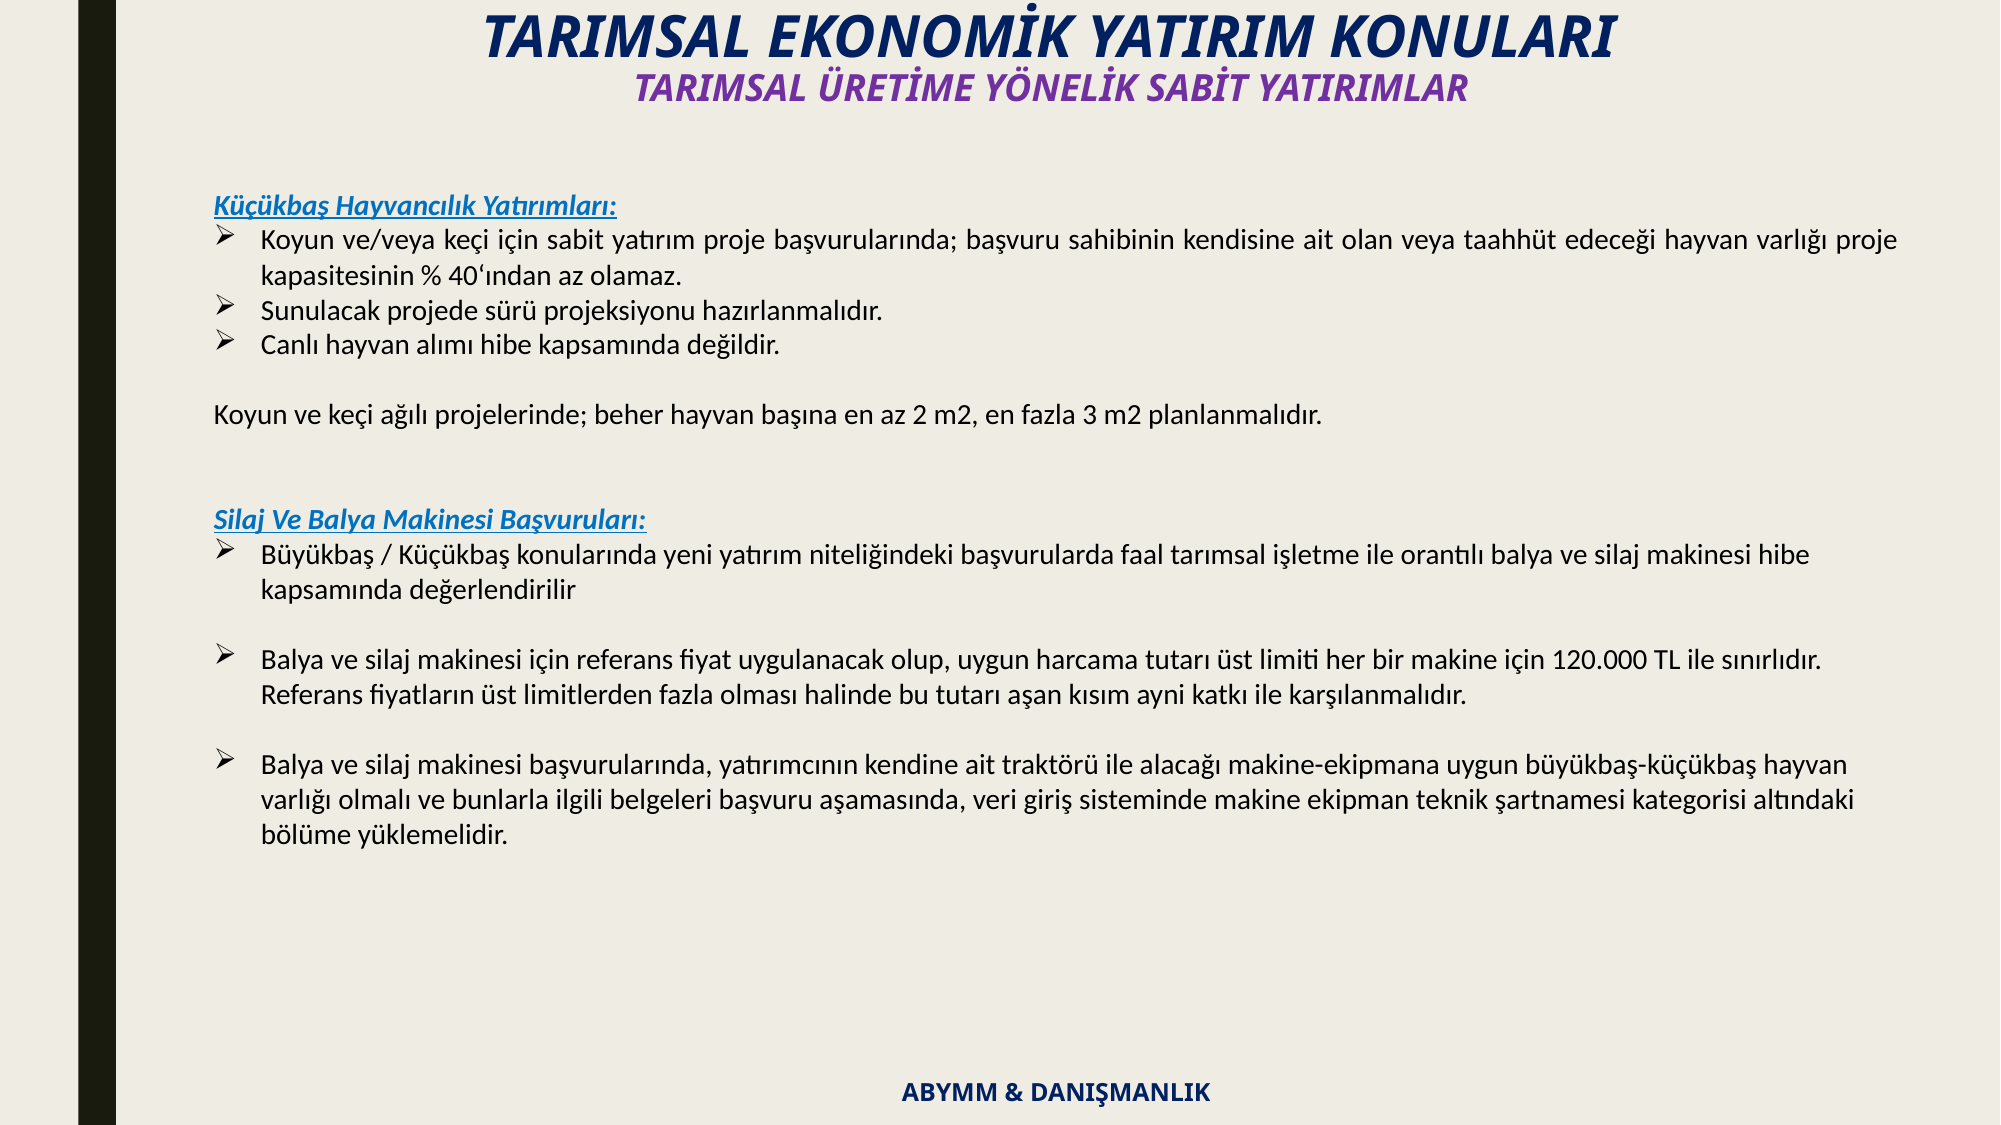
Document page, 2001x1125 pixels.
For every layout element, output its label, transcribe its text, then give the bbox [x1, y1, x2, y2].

text_box TARIMSAL EKONOMİK YATIRIM KONULARI TARIMSAL ÜRETİME YÖNELİK SABİT YATIRIMLAR [112, 0, 2000, 129]
footer ABYMM & DANIŞMANLIK [112, 1058, 2000, 1125]
text_box Küçükbaş Hayvancılık Yatırımları: Koyun ve/veya keçi için sabit yatırım proje başvurularında; başvuru sahibinin kendisine ait olan veya taahhüt edeceği hayvan varlığı proje kapasitesinin % 40‘ından az olamaz. Sunulacak projede sürü projeksiyonu hazırlanmalıdır. Canlı hayvan alımı hibe kapsamında değildir. Koyun ve keçi ağılı projelerinde; beher hayvan başına en az 2 m2, en fazla 3 m2 planlanmalıdır. Silaj Ve Balya Makinesi Başvuruları: Büyükbaş / Küçükbaş konularında yeni yatırım niteliğindeki başvurularda faal tarımsal işletme ile orantılı balya ve silaj makinesi hibe kapsamında değerlendirilir Balya ve silaj makinesi için referans fiyat uygulanacak olup, uygun harcama tutarı üst limiti her bir makine için 120.000 TL ile sınırlıdır. Referans fiyatların üst limitlerden fazla olması halinde bu tutarı aşan kısım ayni katkı ile karşılanmalıdır. Balya ve silaj makinesi başvurularında, yatırımcının kendine ait traktörü ile alacağı makine-ekipmana uygun büyükbaş-küçükbaş hayvan varlığı olmalı ve bunlarla ilgili belgeleri başvuru aşamasında, veri giriş sisteminde makine ekipman teknik şartnamesi kategorisi altındaki bölüme yüklemelidir. [199, 143, 1914, 943]
